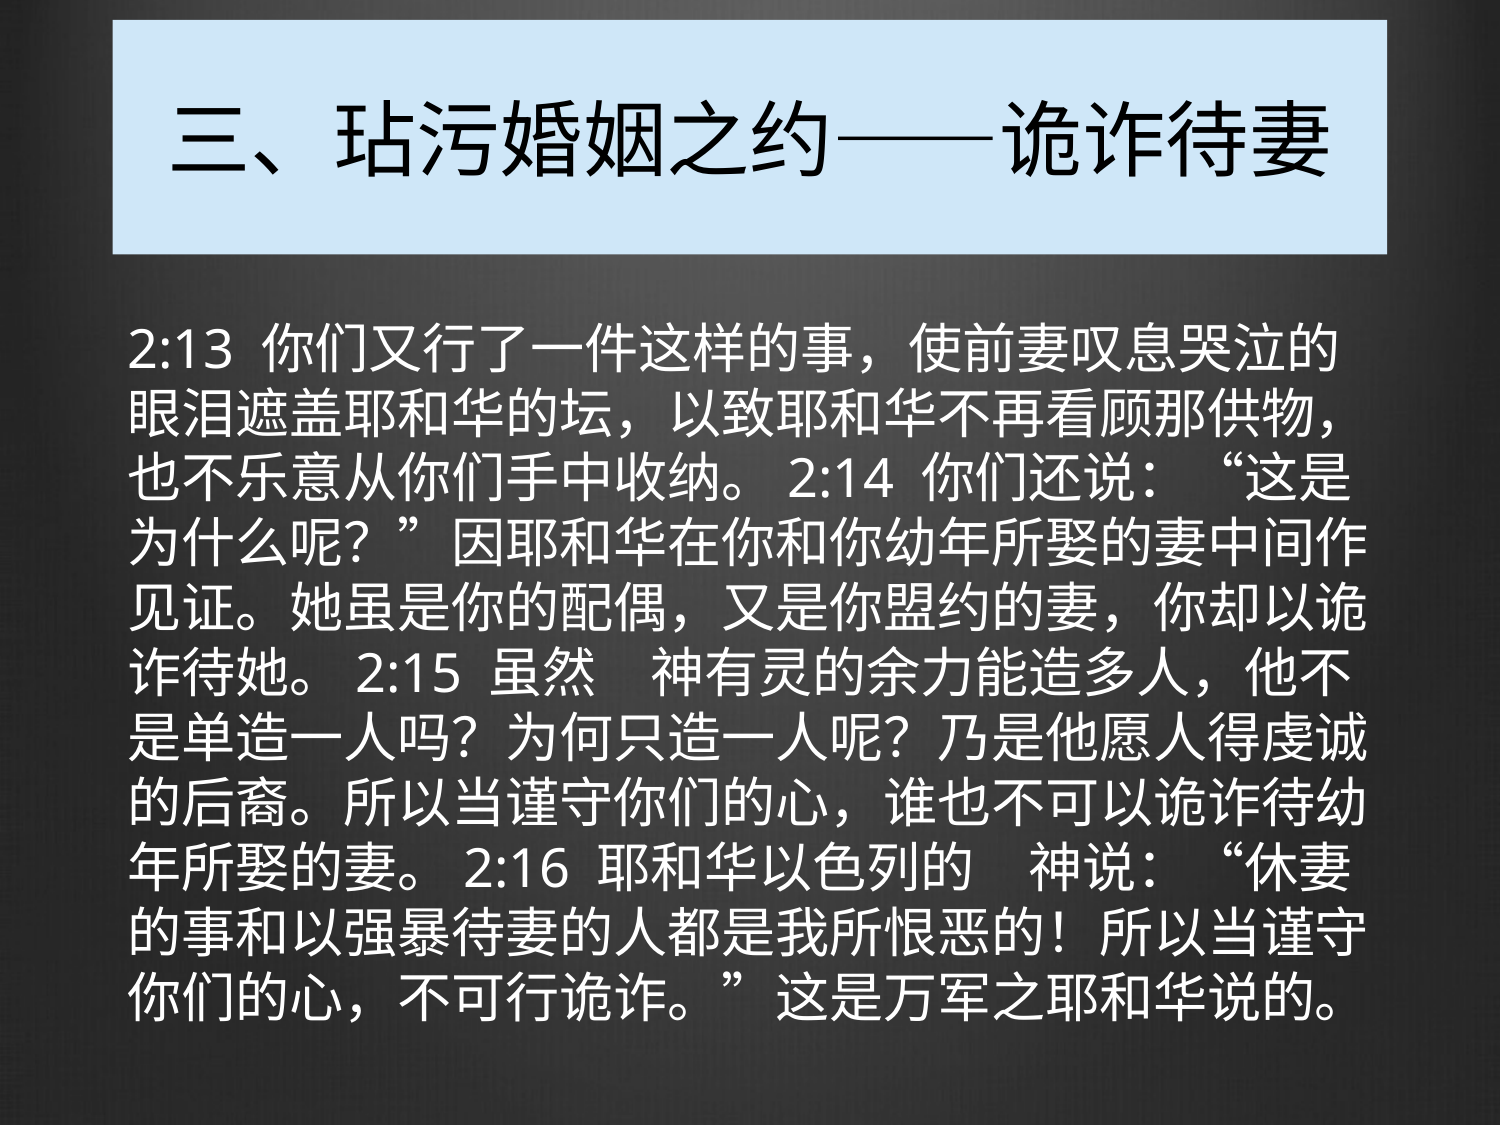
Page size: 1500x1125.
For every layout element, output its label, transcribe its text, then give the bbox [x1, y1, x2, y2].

title 三、玷污婚姻之约——诡诈待妻 [112, 19, 1388, 255]
list 2:13 你们又行了一件这样的事，使前妻叹息哭泣的眼泪遮盖耶和华的坛，以致耶和华不再看顾那供物，也不乐意从你们手中收纳。2:14 你们还说：“这是为什么呢？”因耶和华在你和你幼年所娶的妻中间作见证。她虽是你的配偶，又是你盟约的妻，你却以诡诈待她。2:15 虽然 神有灵的余力能造多人，他不是单造一人吗？为何只造一人呢？乃是他愿人得虔诚的后裔。所以当谨守你们的心，谁也不可以诡诈待幼年所娶的妻。2:16 耶和华以色列的 神说：“休妻的事和以强暴待妻的人都是我所恨恶的！所以当谨守你们的心，不可行诡诈。”这是万军之耶和华说的。 [112, 306, 1388, 1058]
